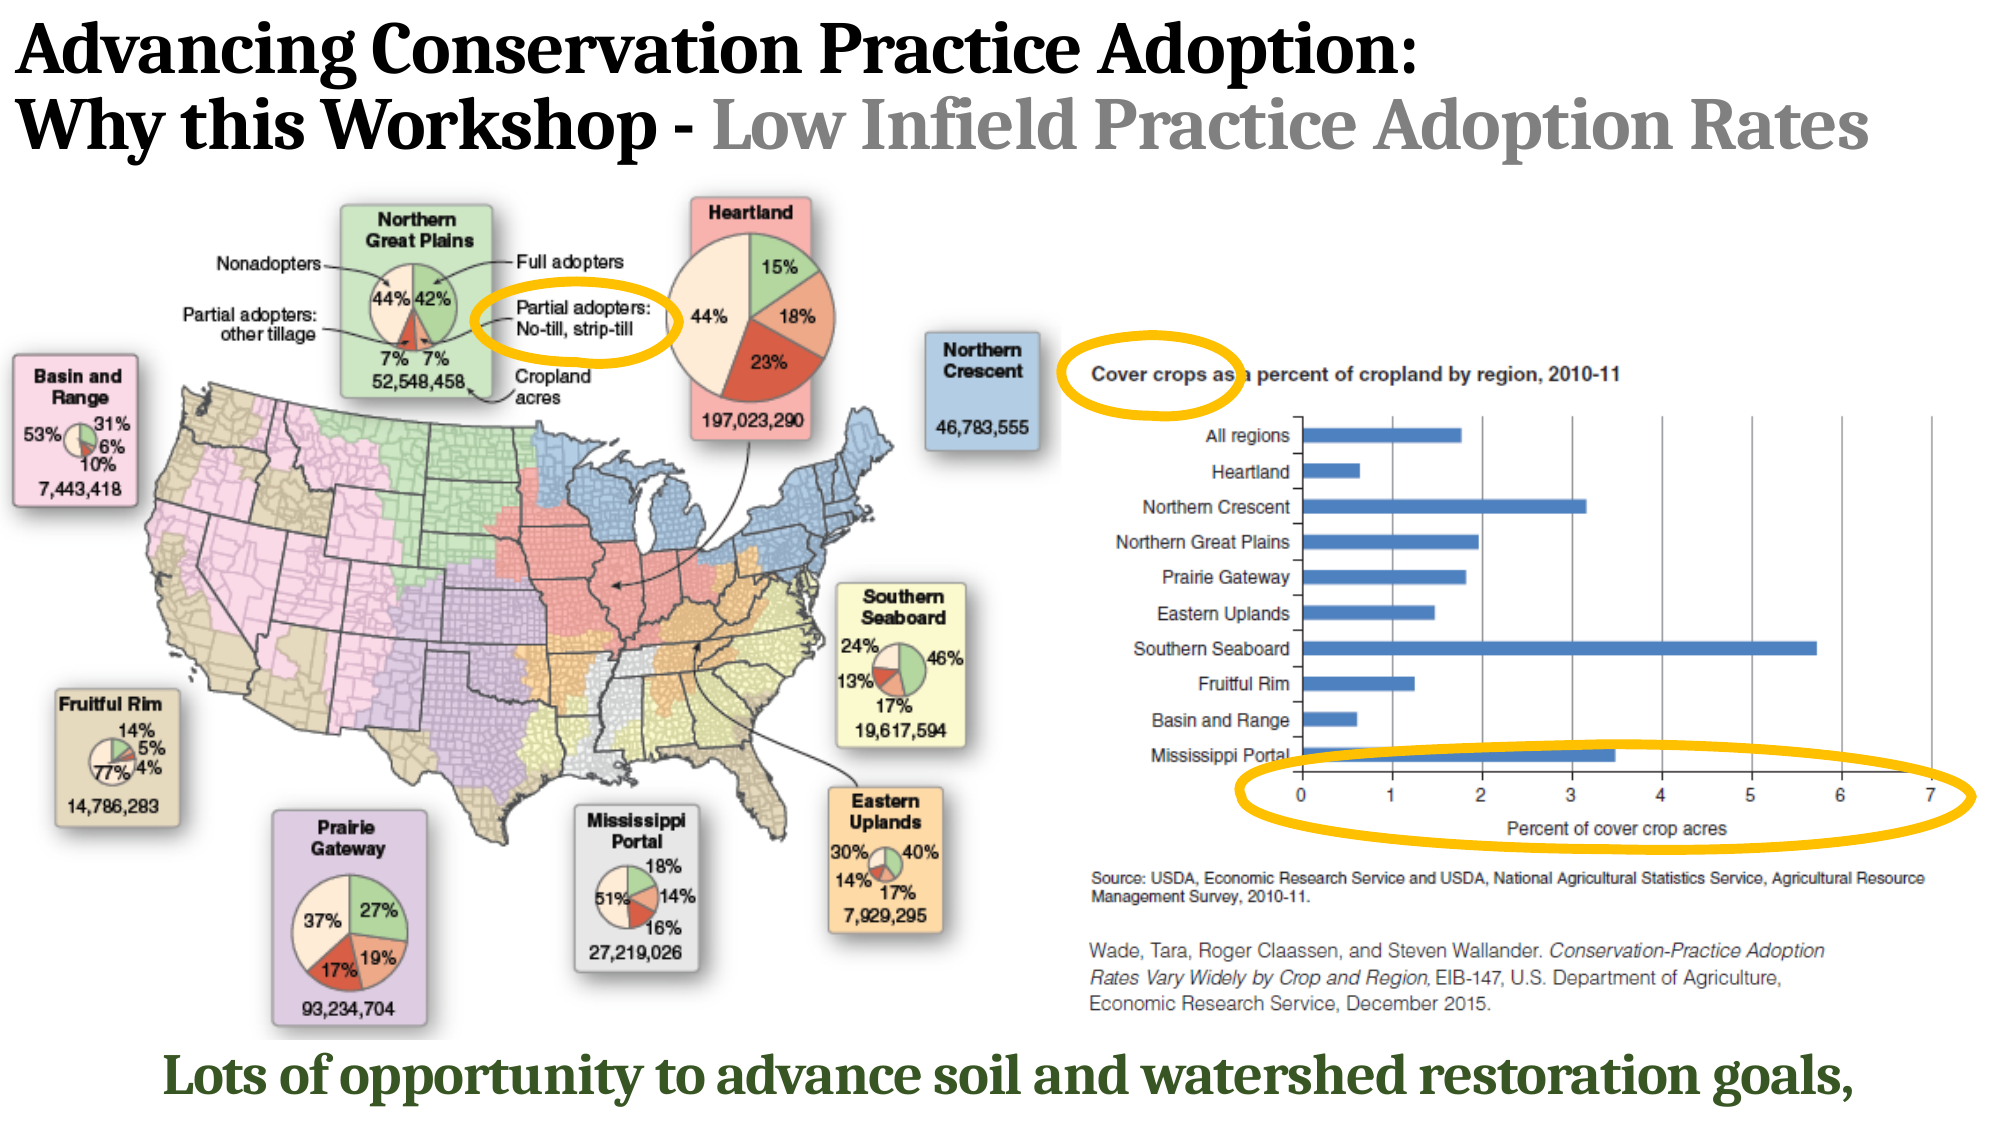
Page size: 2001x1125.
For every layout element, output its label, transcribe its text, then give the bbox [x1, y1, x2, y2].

picture [0, 165, 1062, 1040]
text_box [1062, 334, 1237, 406]
picture [1084, 940, 1835, 1023]
text_box Advancing Conservation Practice Adoption: Why this Workshop - Low Infield Practice Adoption Rates [0, 4, 1940, 223]
text_box Lots of opportunity to advance soil and watershed restoration goals, [147, 1039, 2000, 1120]
picture [1089, 362, 1972, 924]
